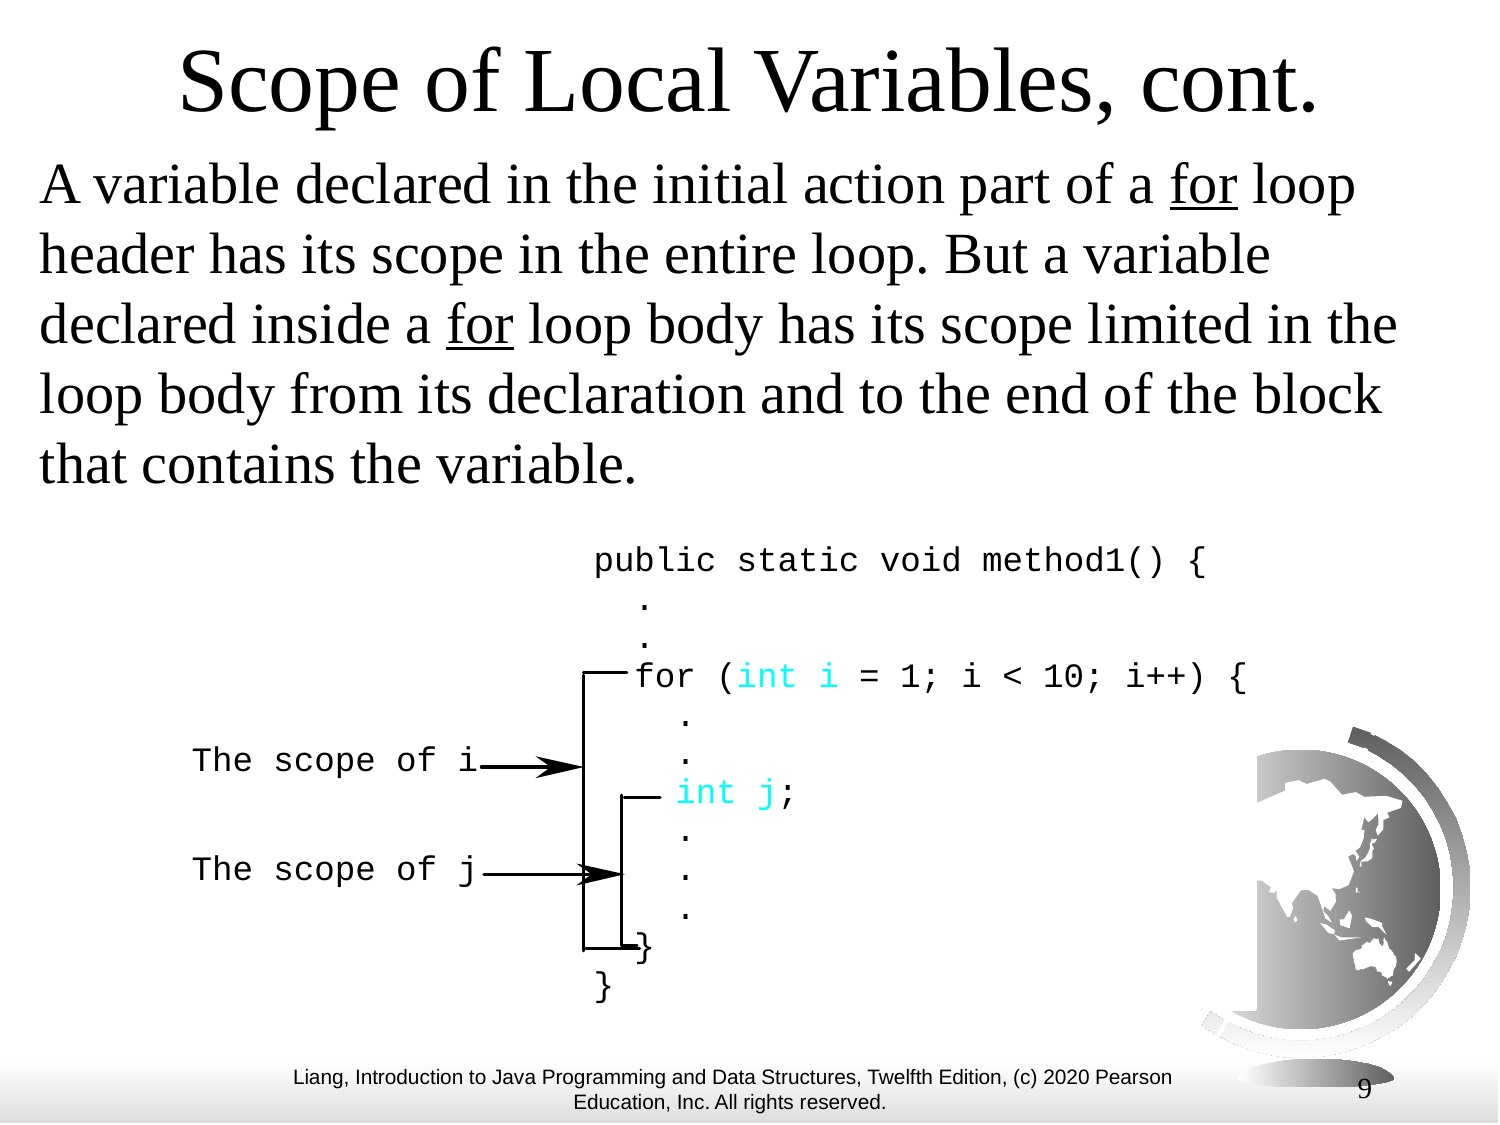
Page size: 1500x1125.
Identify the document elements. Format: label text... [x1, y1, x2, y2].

title Scope of Local Variables, cont. [112, 37, 1388, 113]
list A variable declared in the initial action part of a for loop header has its scope in the entire loop. But a variable declared inside a for loop body has its scope limited in the loop body from its declaration and to the end of the block that contains the variable. [24, 137, 1475, 519]
slide_number 9 [1074, 1049, 1388, 1125]
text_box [126, 455, 1314, 1030]
